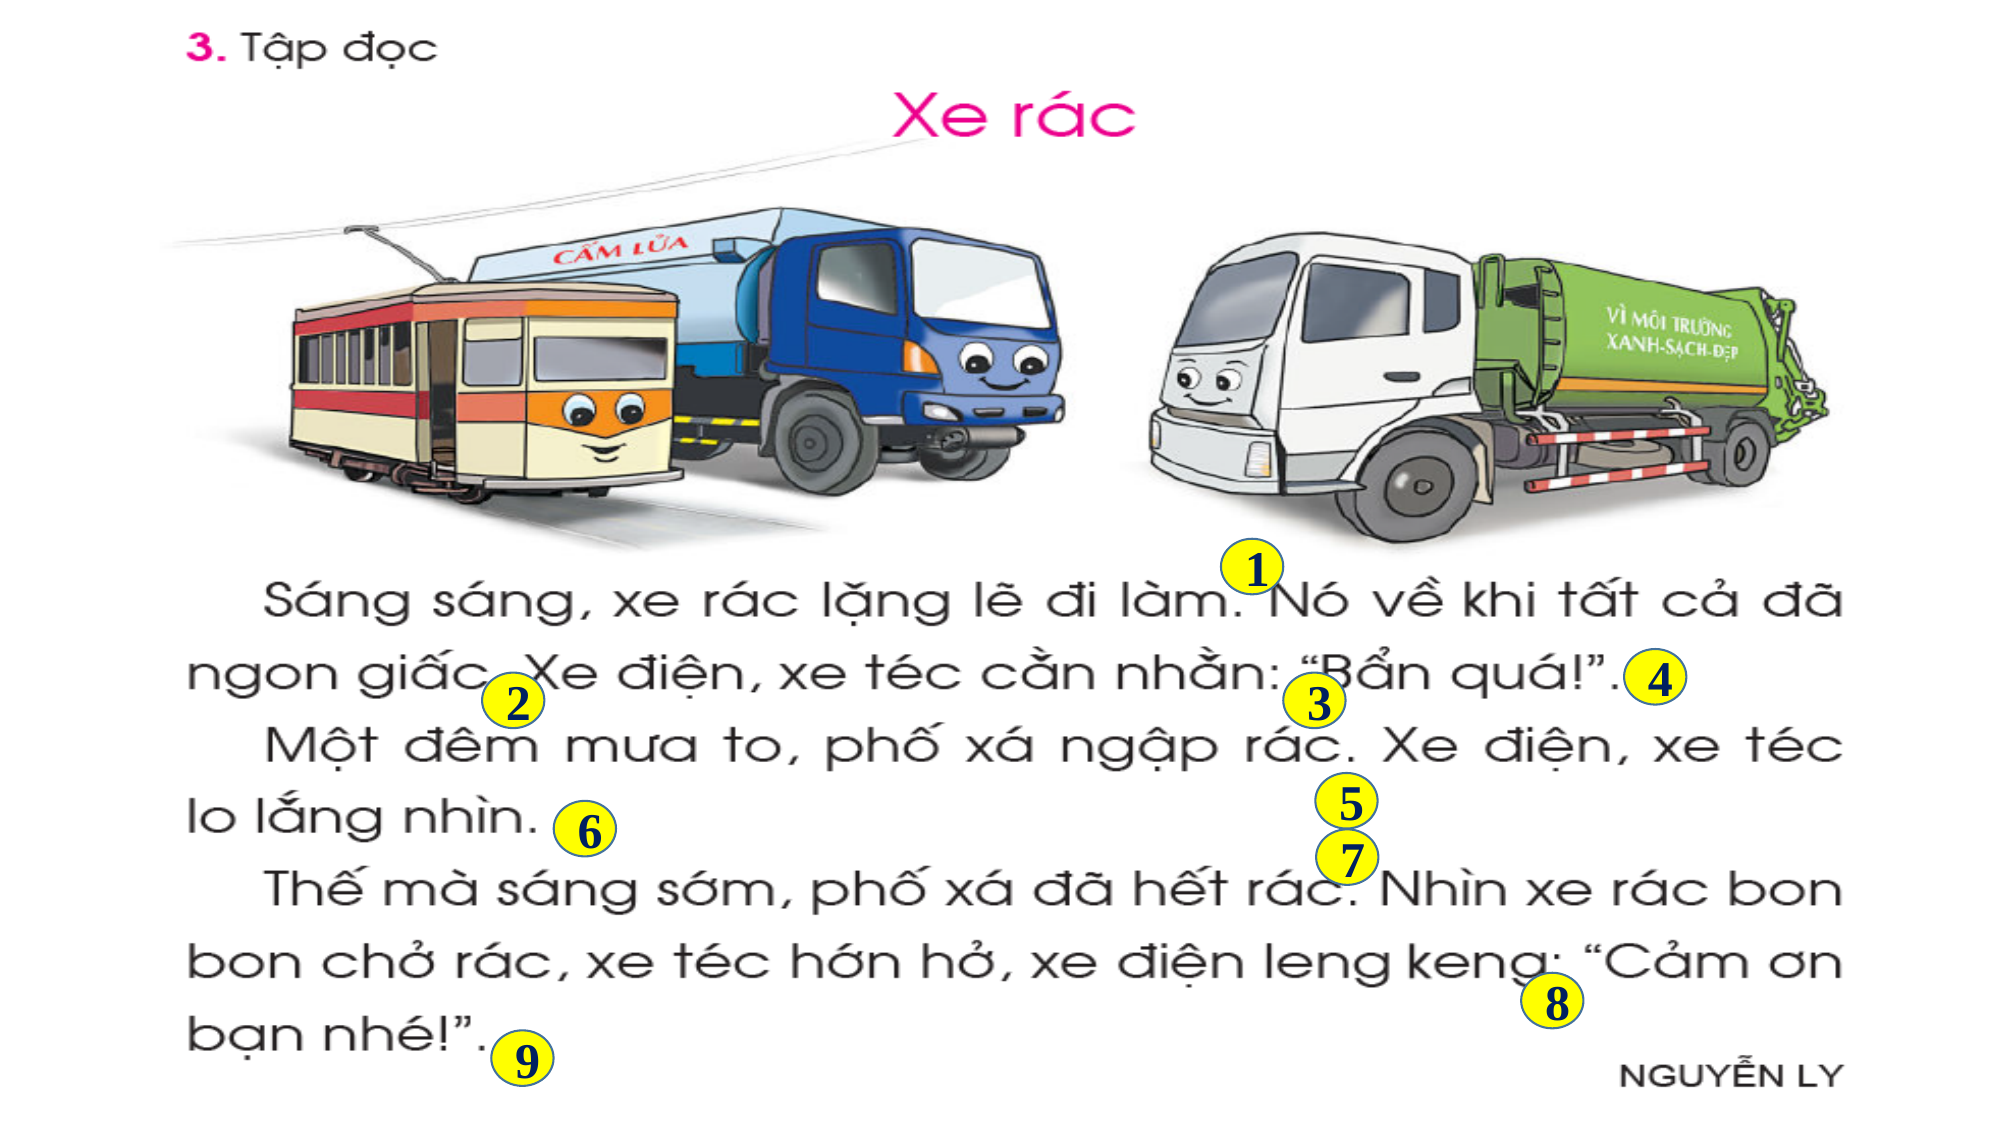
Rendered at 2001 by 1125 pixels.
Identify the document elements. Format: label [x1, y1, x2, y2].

list [117, 0, 1895, 1125]
